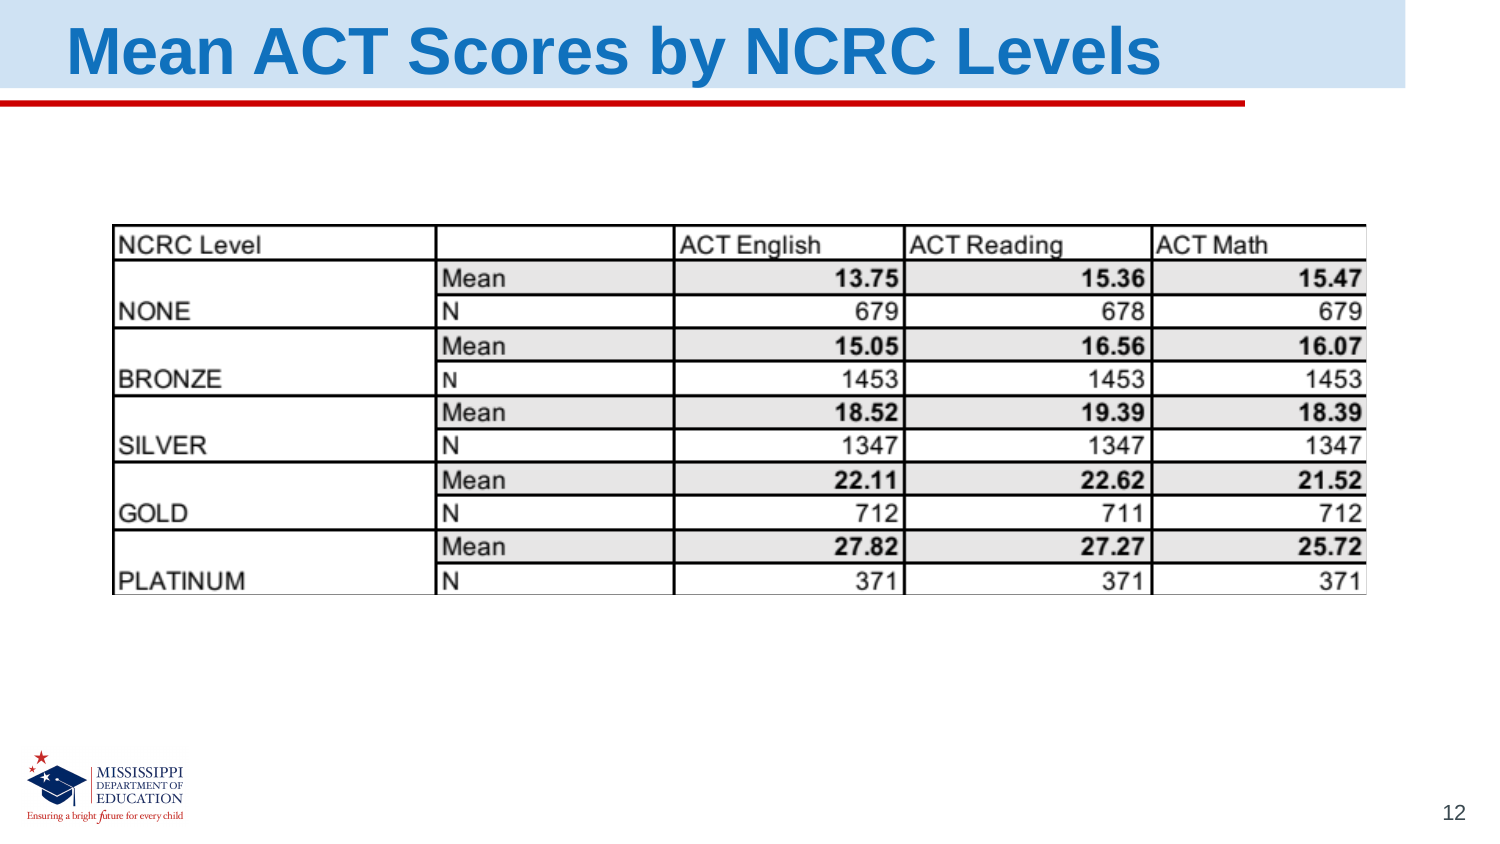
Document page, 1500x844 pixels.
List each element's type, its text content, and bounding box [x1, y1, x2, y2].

list Mean ACT Scores by NCRC Levels [51, 5, 1406, 80]
slide_number 12 [1391, 801, 1482, 841]
picture [111, 223, 1367, 596]
picture [21, 746, 189, 827]
